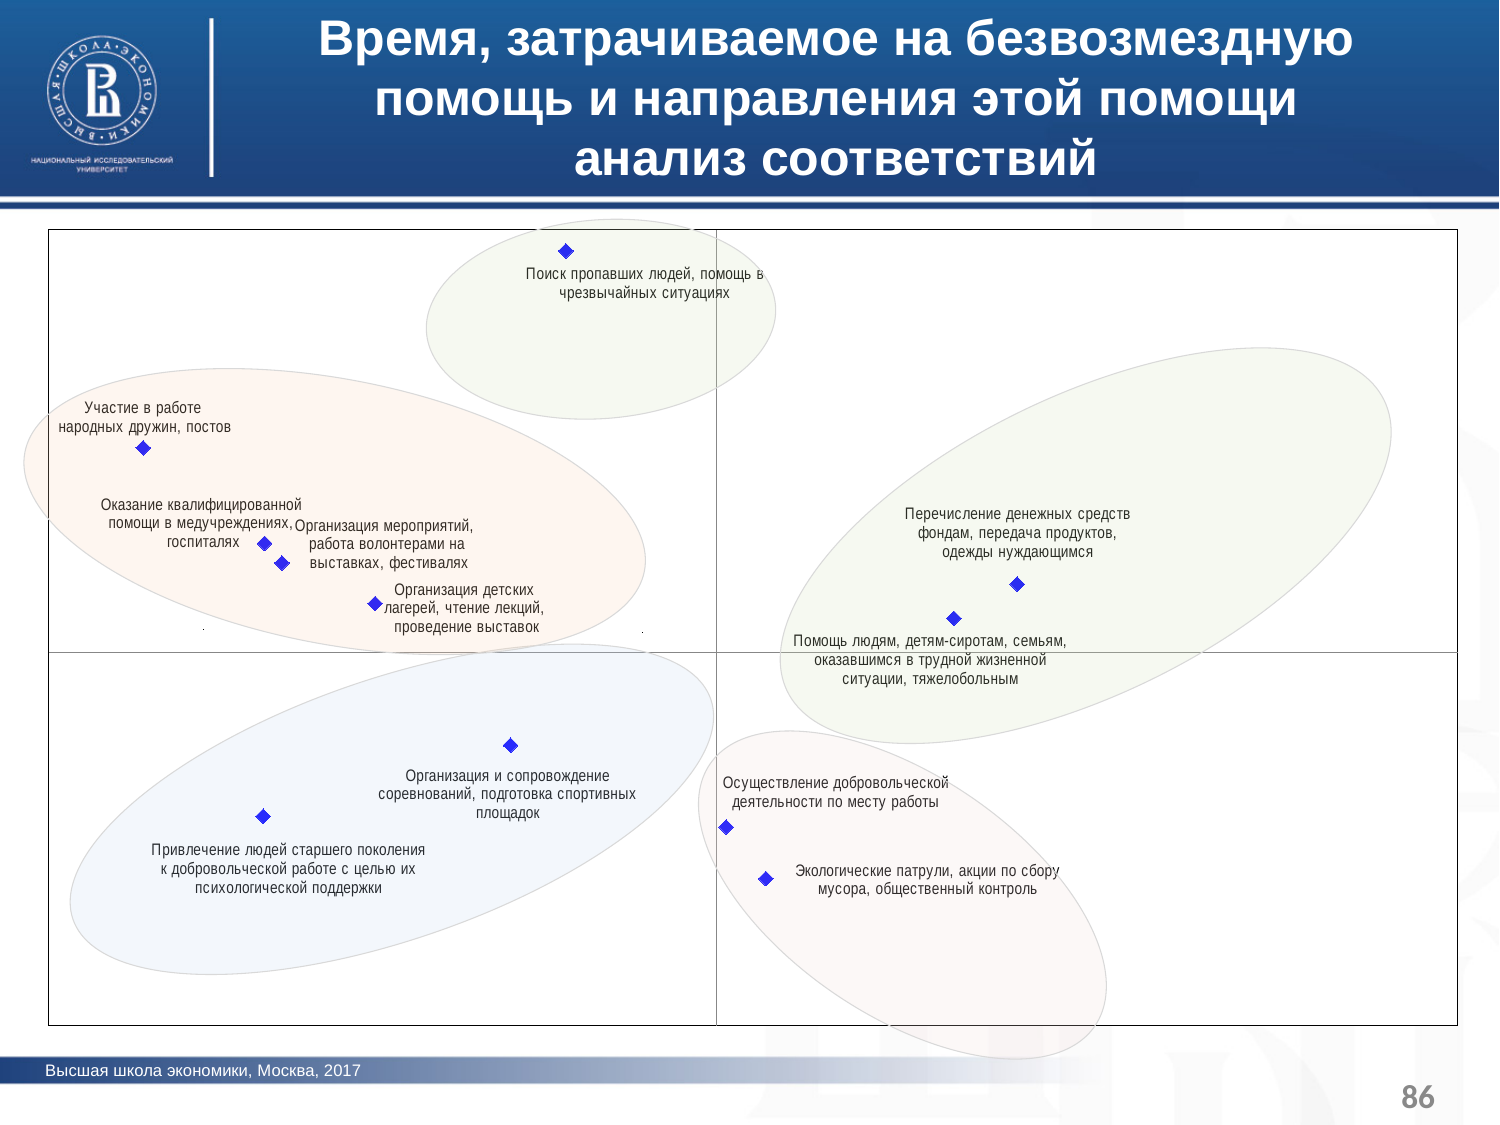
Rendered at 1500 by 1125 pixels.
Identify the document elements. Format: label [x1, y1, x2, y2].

chart [0, 206, 1499, 1061]
picture [0, 0, 1499, 206]
picture [0, 1061, 1499, 1125]
